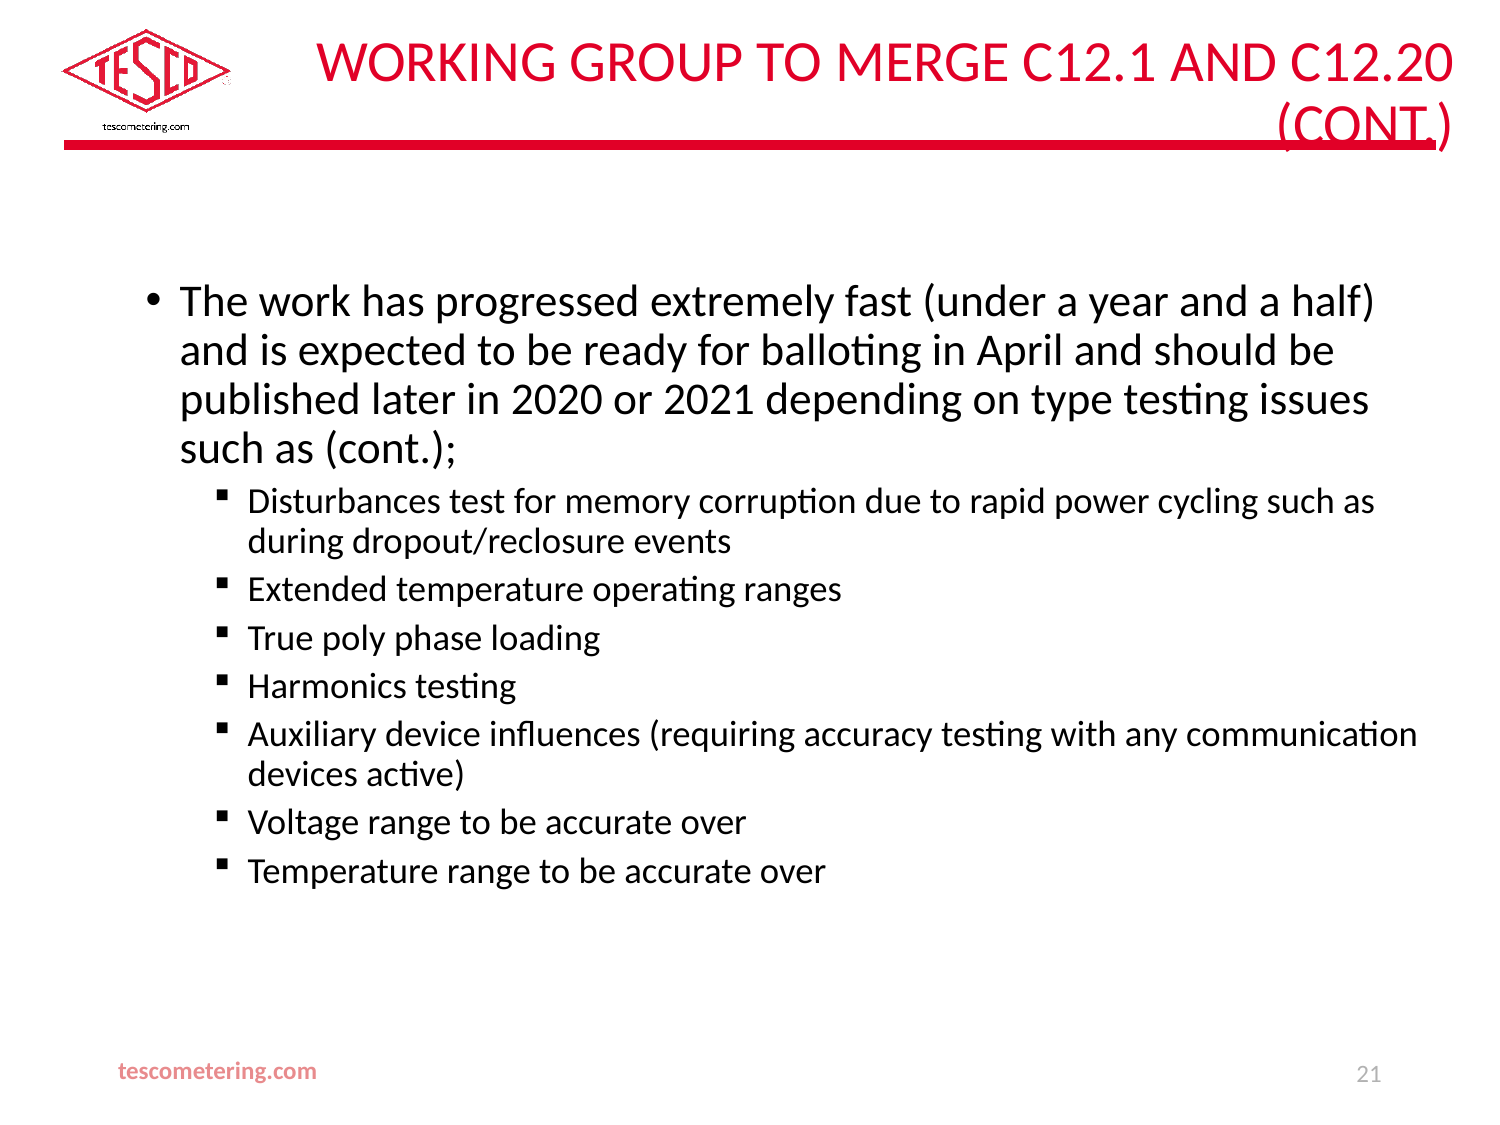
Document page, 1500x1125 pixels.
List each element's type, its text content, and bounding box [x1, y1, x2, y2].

slide_number 21 [1059, 1042, 1397, 1103]
list The work has progressed extremely fast (under a year and a half) and is expected to be ready for balloting in April and should be published later in 2020 or 2021 depending on type testing issues such as (cont.); Disturbances test for memory corruption due to rapid power cycling such as during dropout/reclosure events Extended temperature operating ranges True poly phase loading Harmonics testing Auxiliary device influences (requiring accuracy testing with any communication devices active) Voltage range to be accurate over Temperature range to be accurate over [62, 269, 1438, 900]
footer tescometering.com [103, 1039, 610, 1100]
title Working Group to Merge C12.1 and C12.20 (cont.) [249, 38, 1470, 150]
picture [61, 29, 231, 133]
